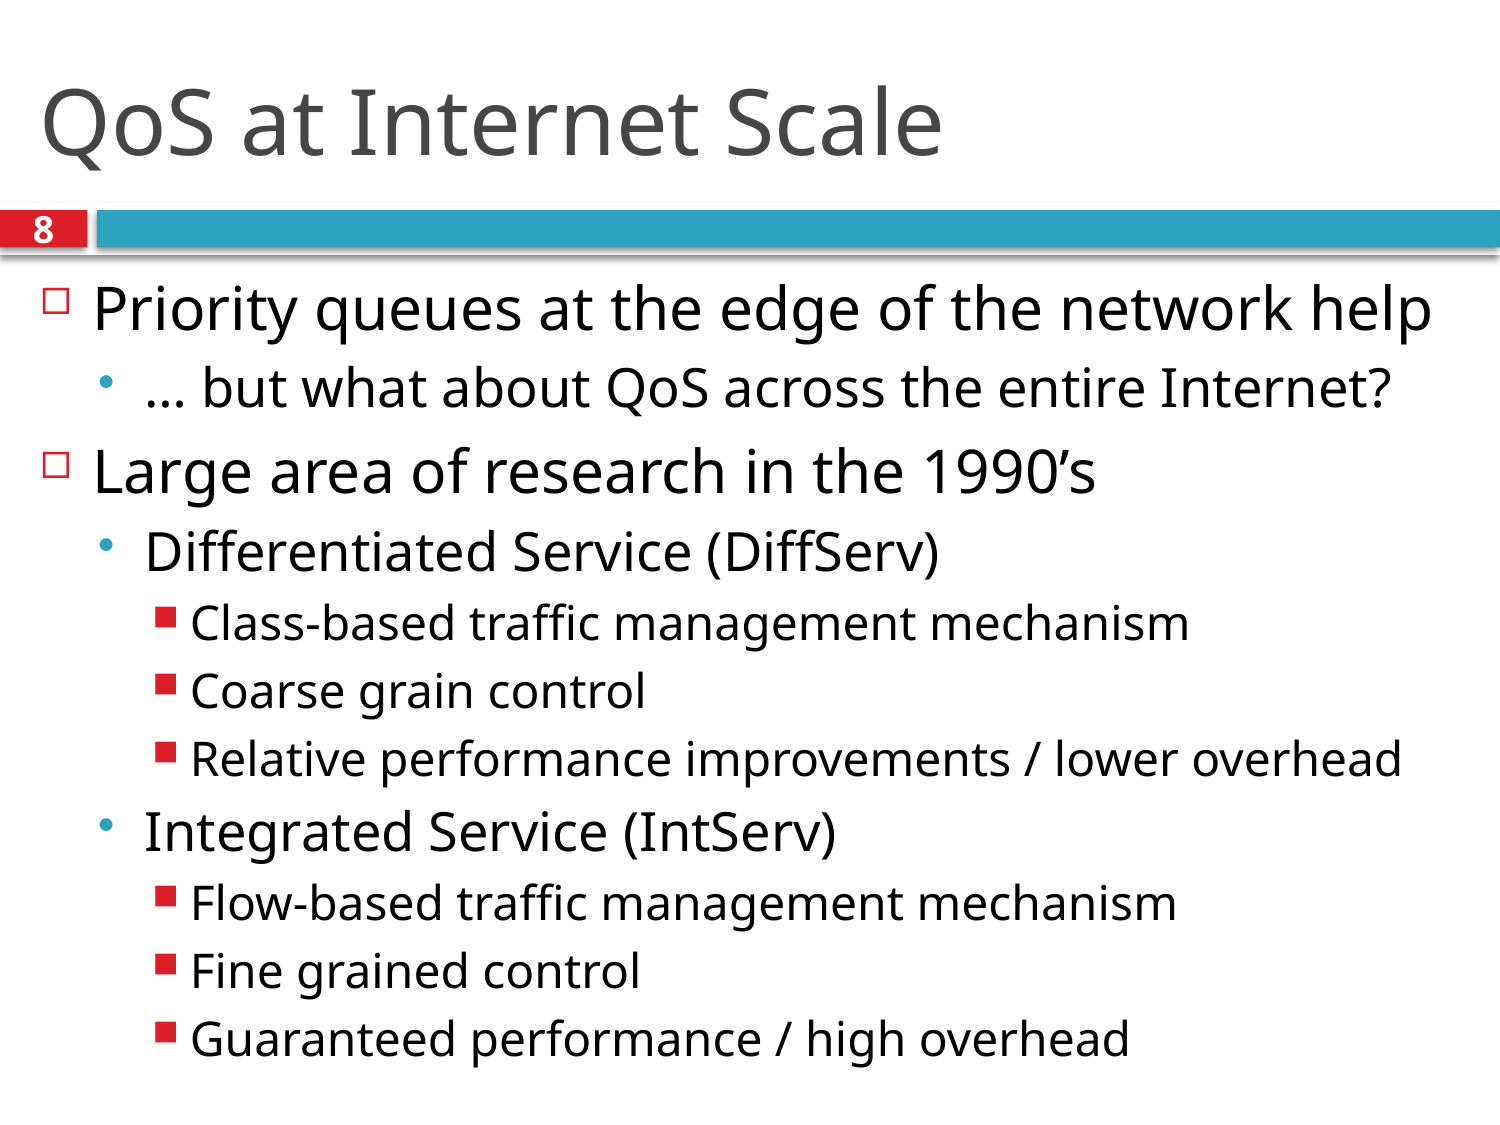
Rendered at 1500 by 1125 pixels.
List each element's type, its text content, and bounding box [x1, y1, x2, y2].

slide_number 8 [0, 206, 88, 257]
title QoS at Internet Scale [24, 37, 1475, 200]
list Priority queues at the edge of the network help … but what about QoS across the entire Internet? Large area of research in the 1990’s Differentiated Service (DiffServ) Class-based traffic management mechanism Coarse grain control Relative performance improvements / lower overhead Integrated Service (IntServ) Flow-based traffic management mechanism Fine grained control Guaranteed performance / high overhead [24, 262, 1475, 1100]
